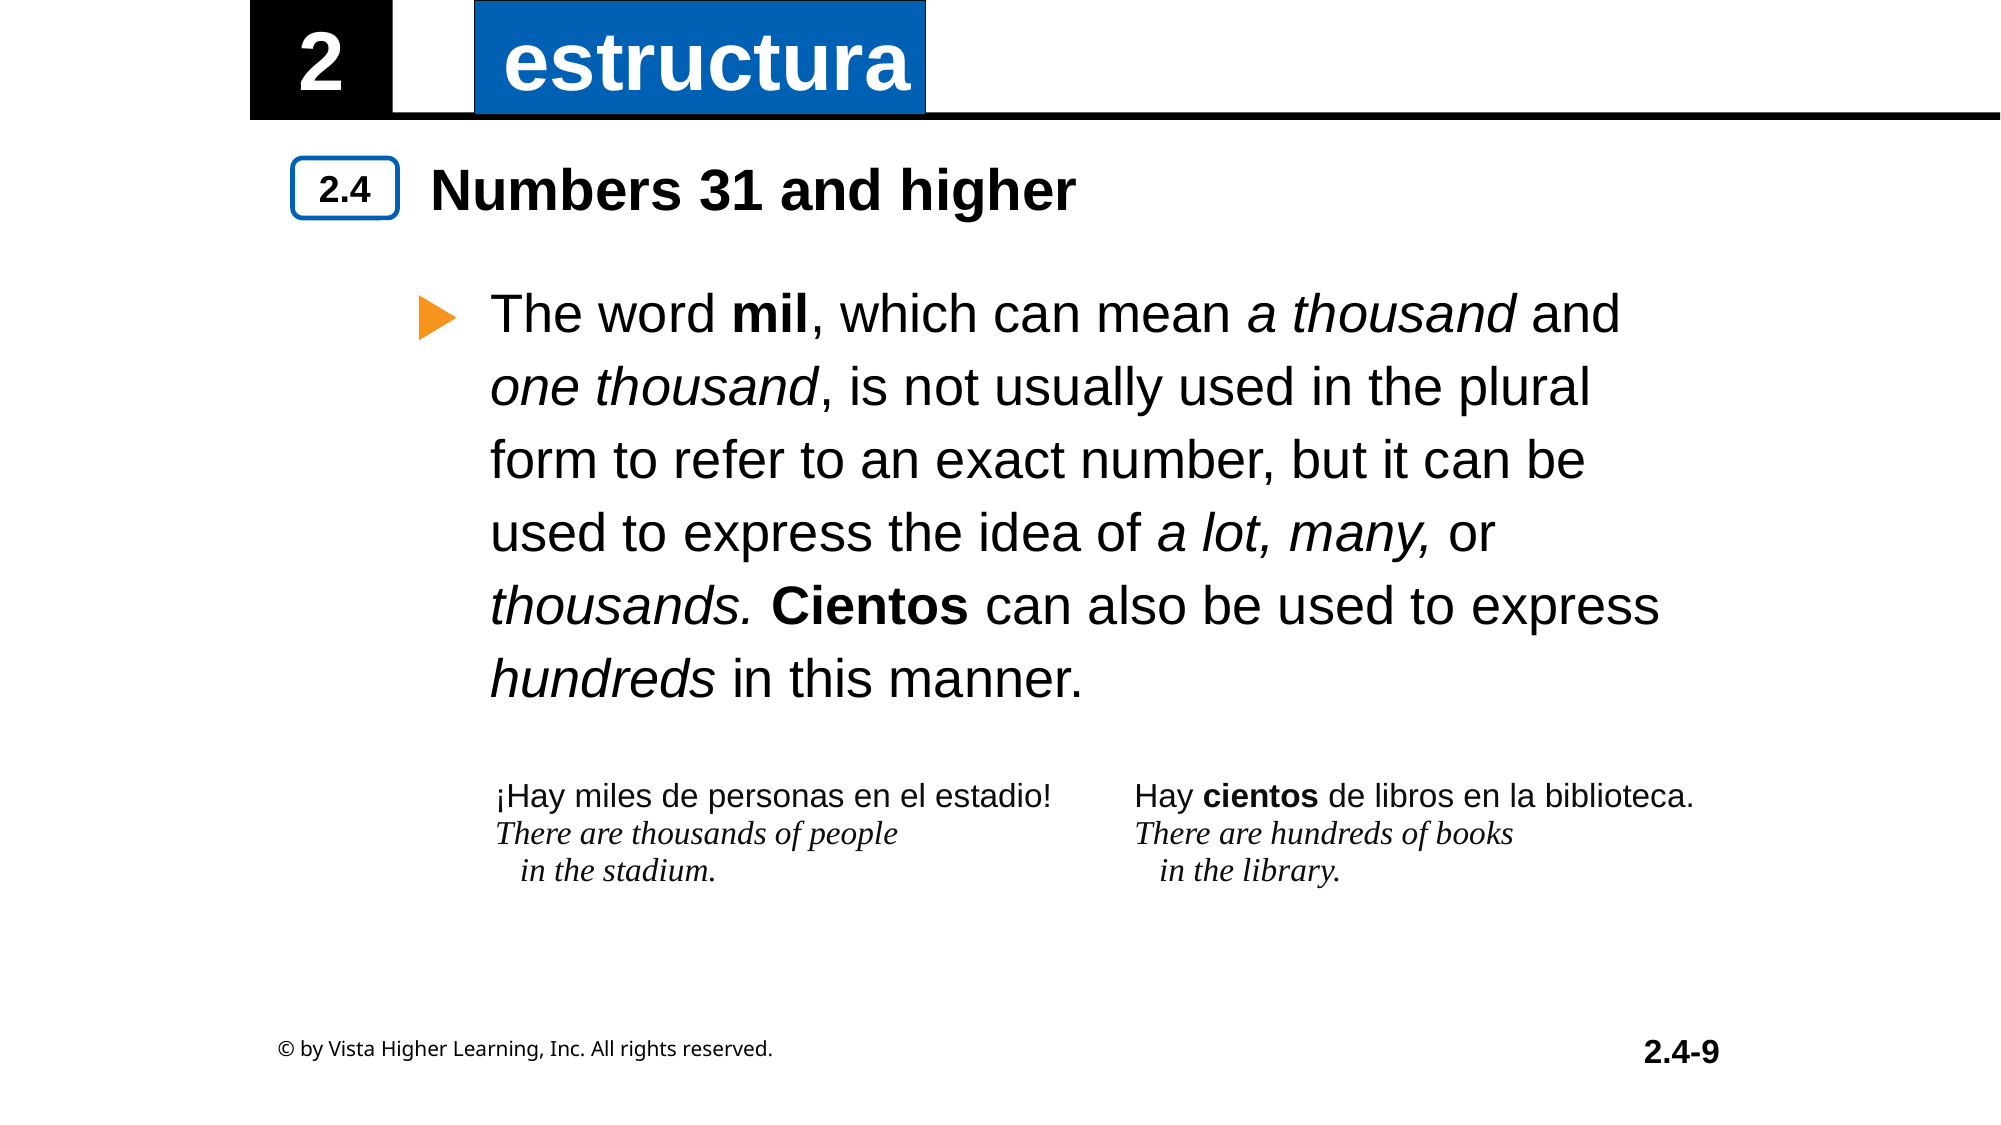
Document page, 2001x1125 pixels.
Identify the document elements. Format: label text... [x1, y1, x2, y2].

table_header Hay cientos de libros en la biblioteca. There are hundreds of books in the library. [1119, 770, 1735, 896]
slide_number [1283, 1023, 1735, 1077]
list The word mil, which can mean a thousand and one thousand, is not usually used in the plural form to refer to an exact number, but it can be used to express the idea of a lot, many, or thousands. Cientos can also be used to express hundreds in this manner. [400, 262, 1700, 703]
footer © by Vista Higher Learning, Inc. All rights reserved. [262, 1023, 1231, 1076]
table_header ¡Hay miles de personas en el estadio! There are thousands of people in the stadium. [480, 770, 1119, 896]
